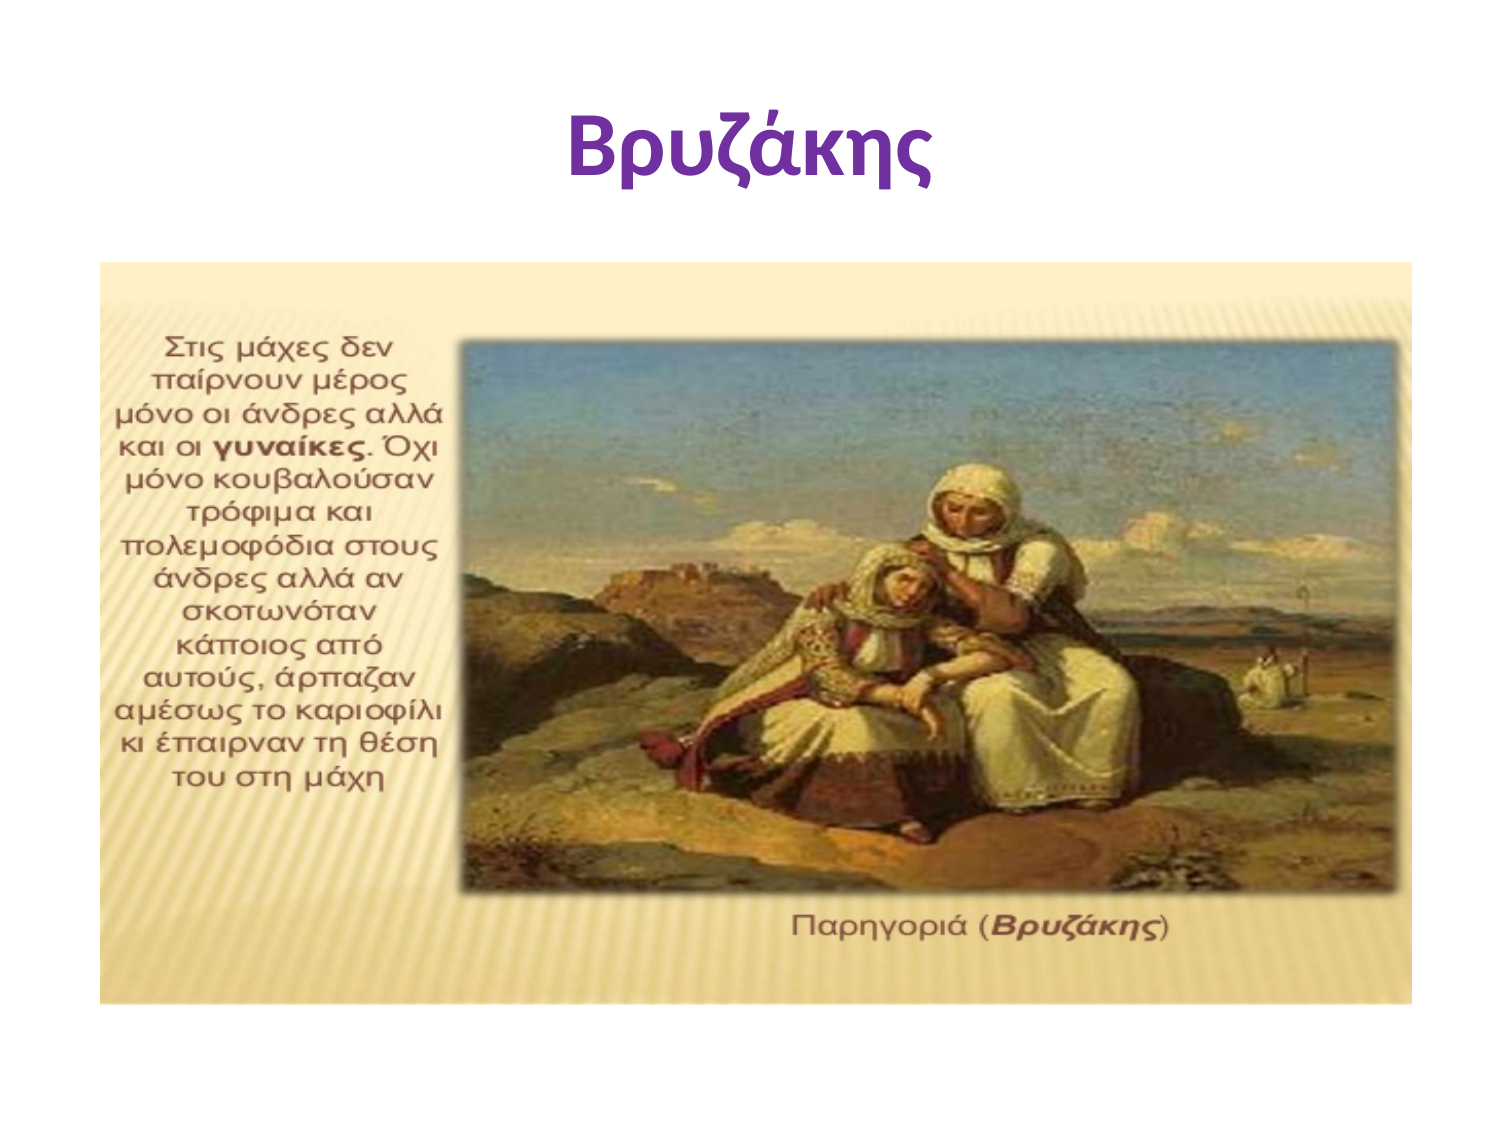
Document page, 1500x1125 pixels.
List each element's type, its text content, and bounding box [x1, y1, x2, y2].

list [100, 262, 1412, 1006]
title Βρυζάκης [75, 45, 1425, 233]
